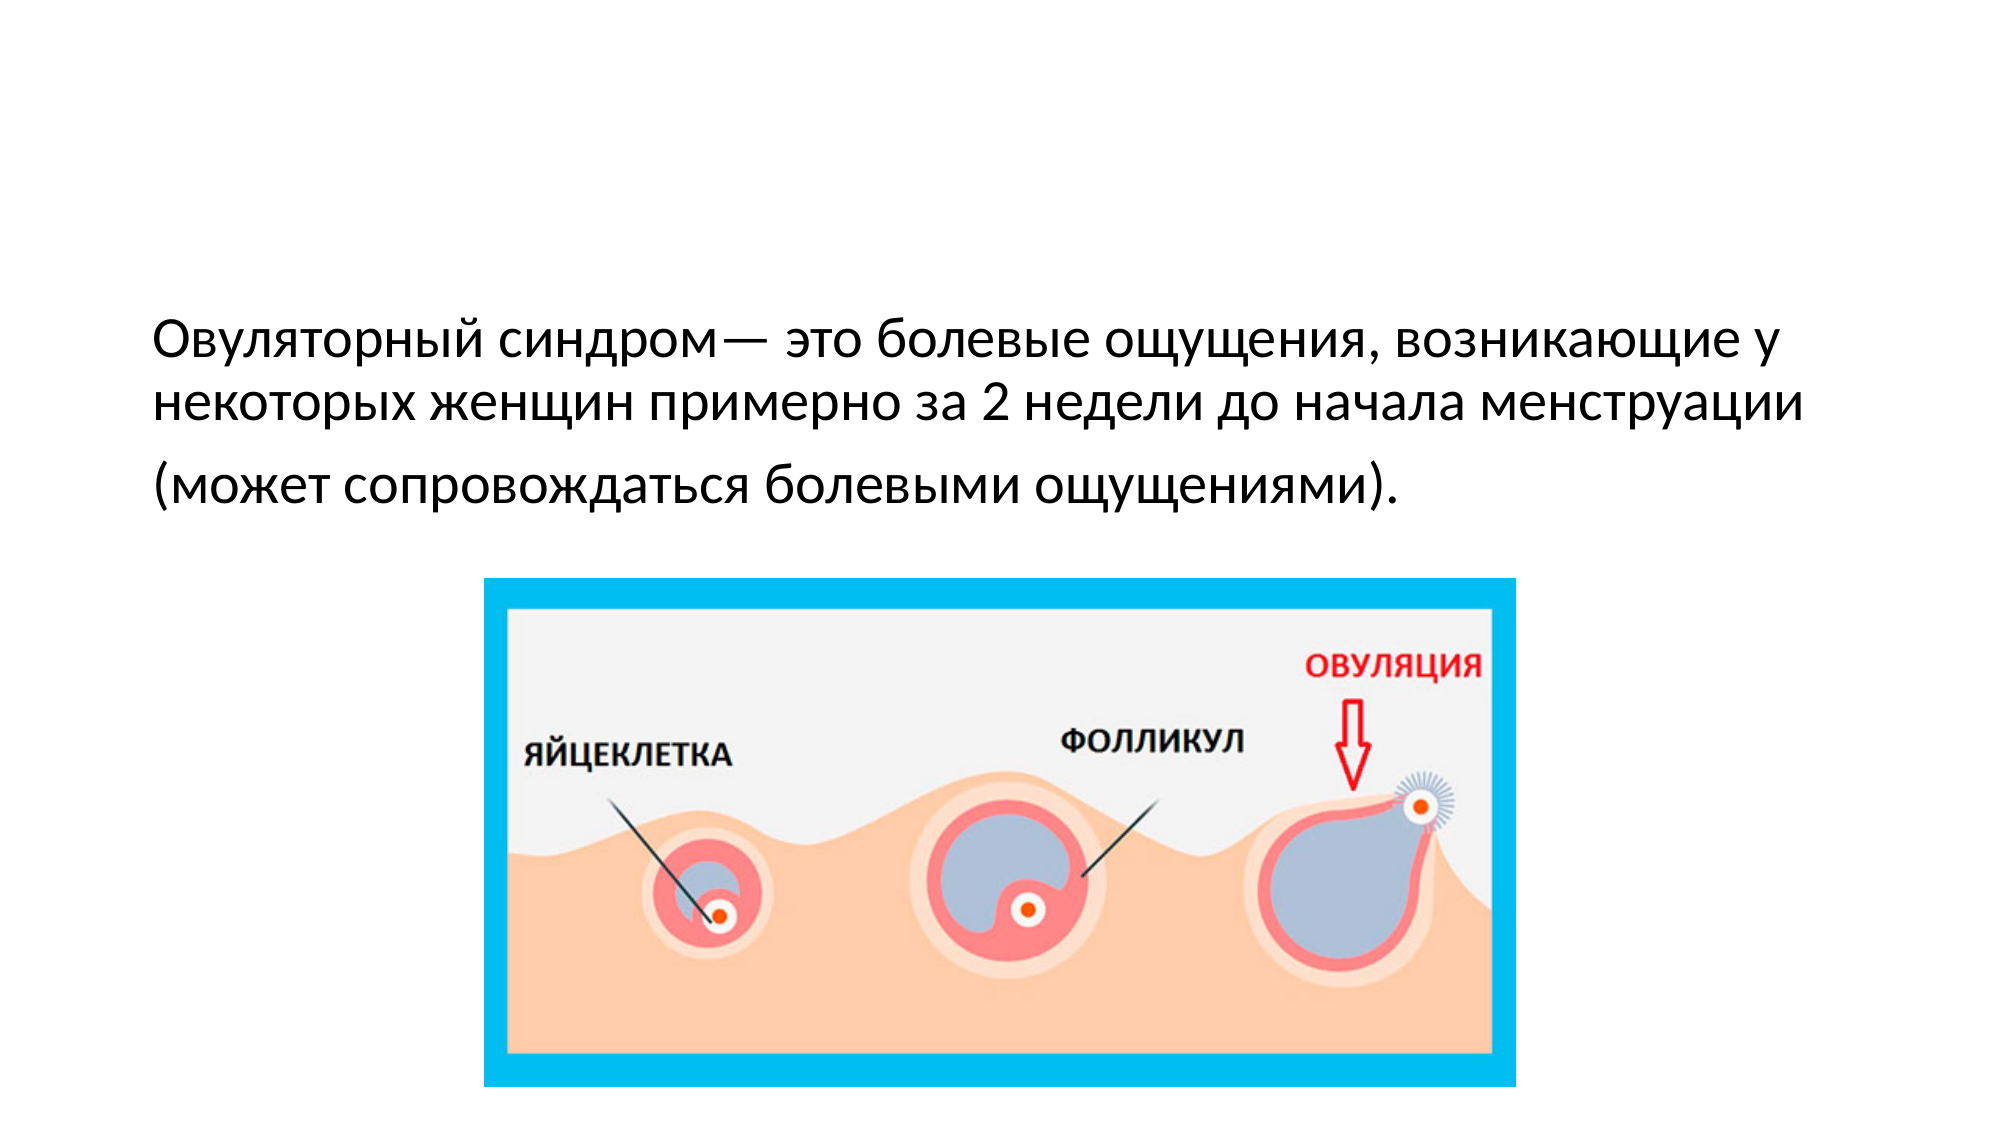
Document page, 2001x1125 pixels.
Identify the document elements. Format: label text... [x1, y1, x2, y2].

list Овуляторный синдром— это болевые ощущения, возникающие у некоторых женщин примерно за 2 недели до начала менструации (может сопровождаться болевыми ощущениями). [137, 299, 1863, 1014]
picture [507, 608, 1492, 1053]
